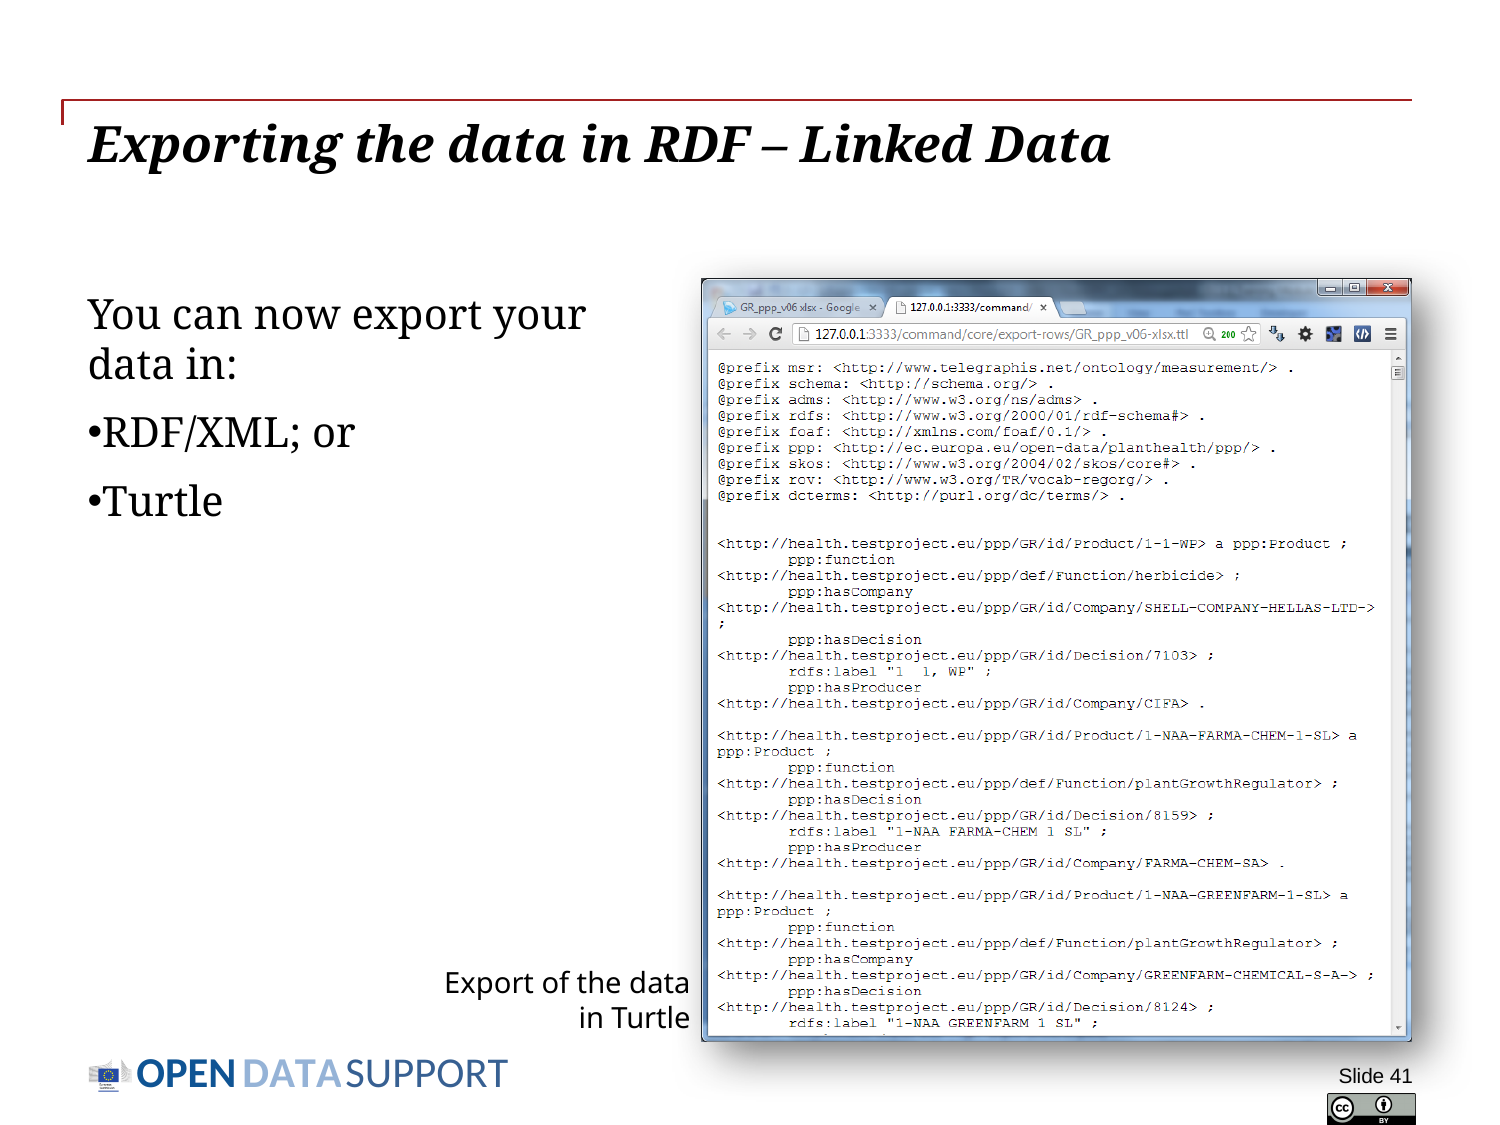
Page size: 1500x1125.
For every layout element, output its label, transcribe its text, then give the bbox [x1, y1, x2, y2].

title Exporting the data in RDF – Linked Data [88, 112, 1413, 263]
picture [701, 278, 1412, 1042]
picture [1327, 1093, 1416, 1125]
list You can now export your data in: RDF/XML; or Turtle [87, 287, 656, 1013]
text_box Export of the data in Turtle [442, 964, 691, 1012]
